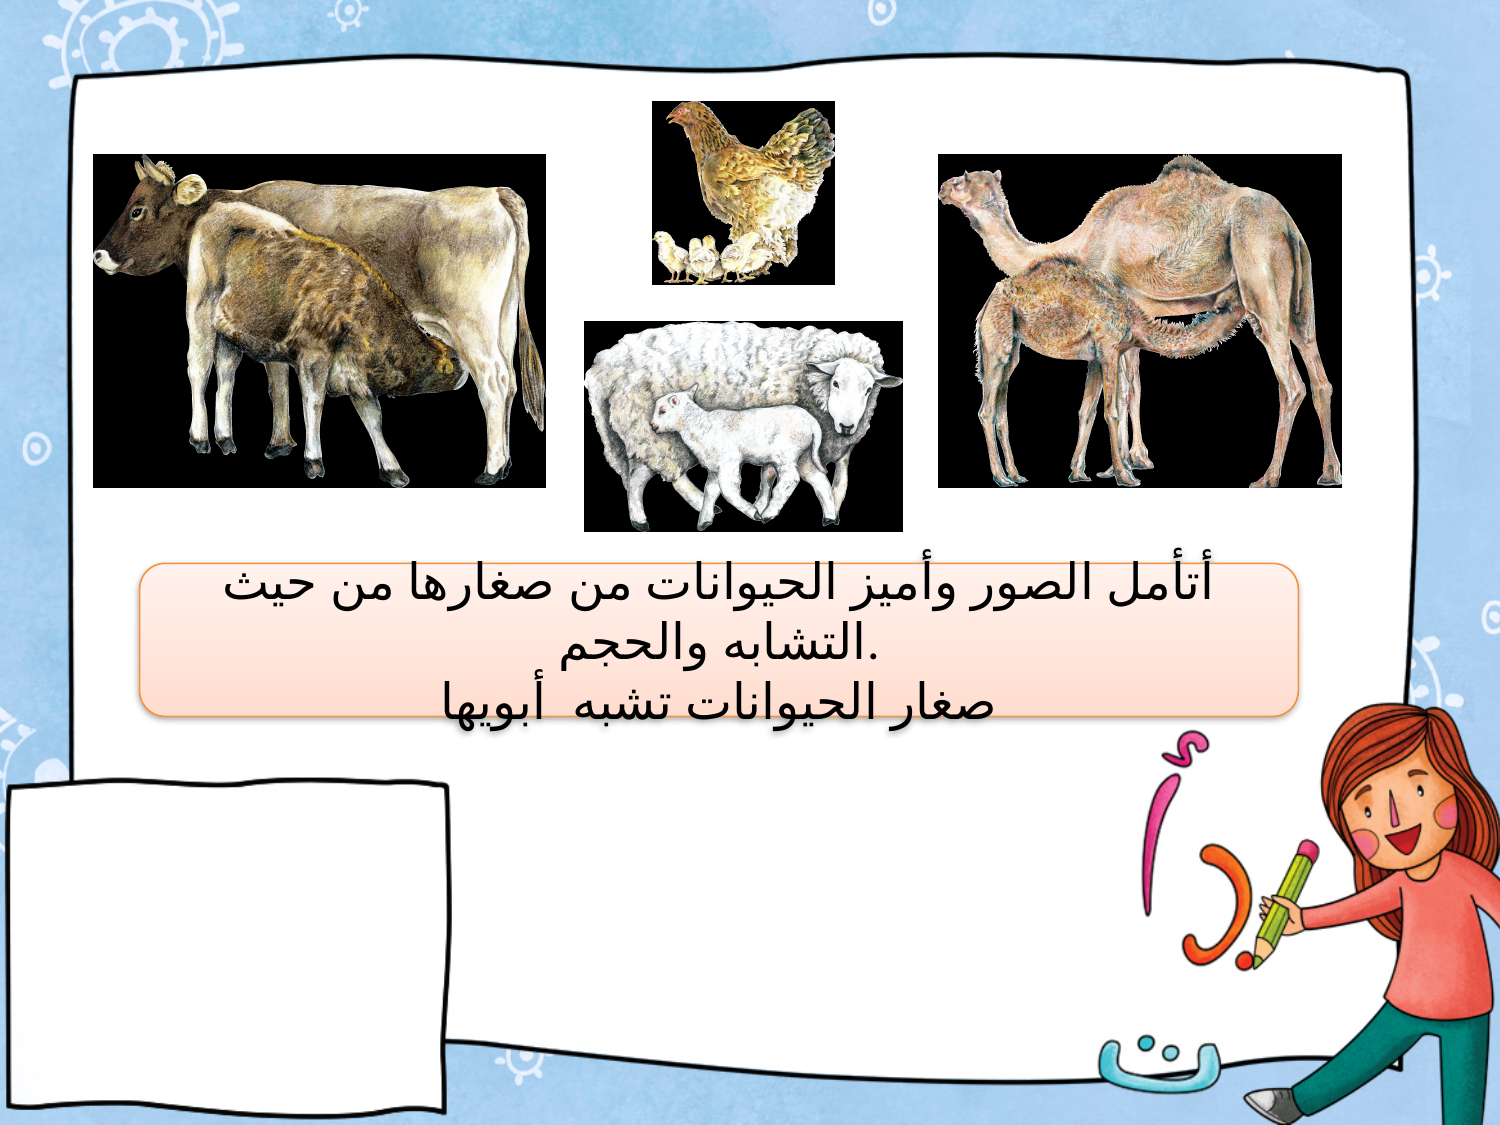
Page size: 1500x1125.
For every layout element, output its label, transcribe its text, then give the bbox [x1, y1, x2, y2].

text_box أتأمل الصور وأميز الحيوانات من صغارها من حيث التشابه والحجم. صغار الحيوانات تشبه أبويها [138, 562, 1300, 718]
picture [0, 0, 1500, 1125]
